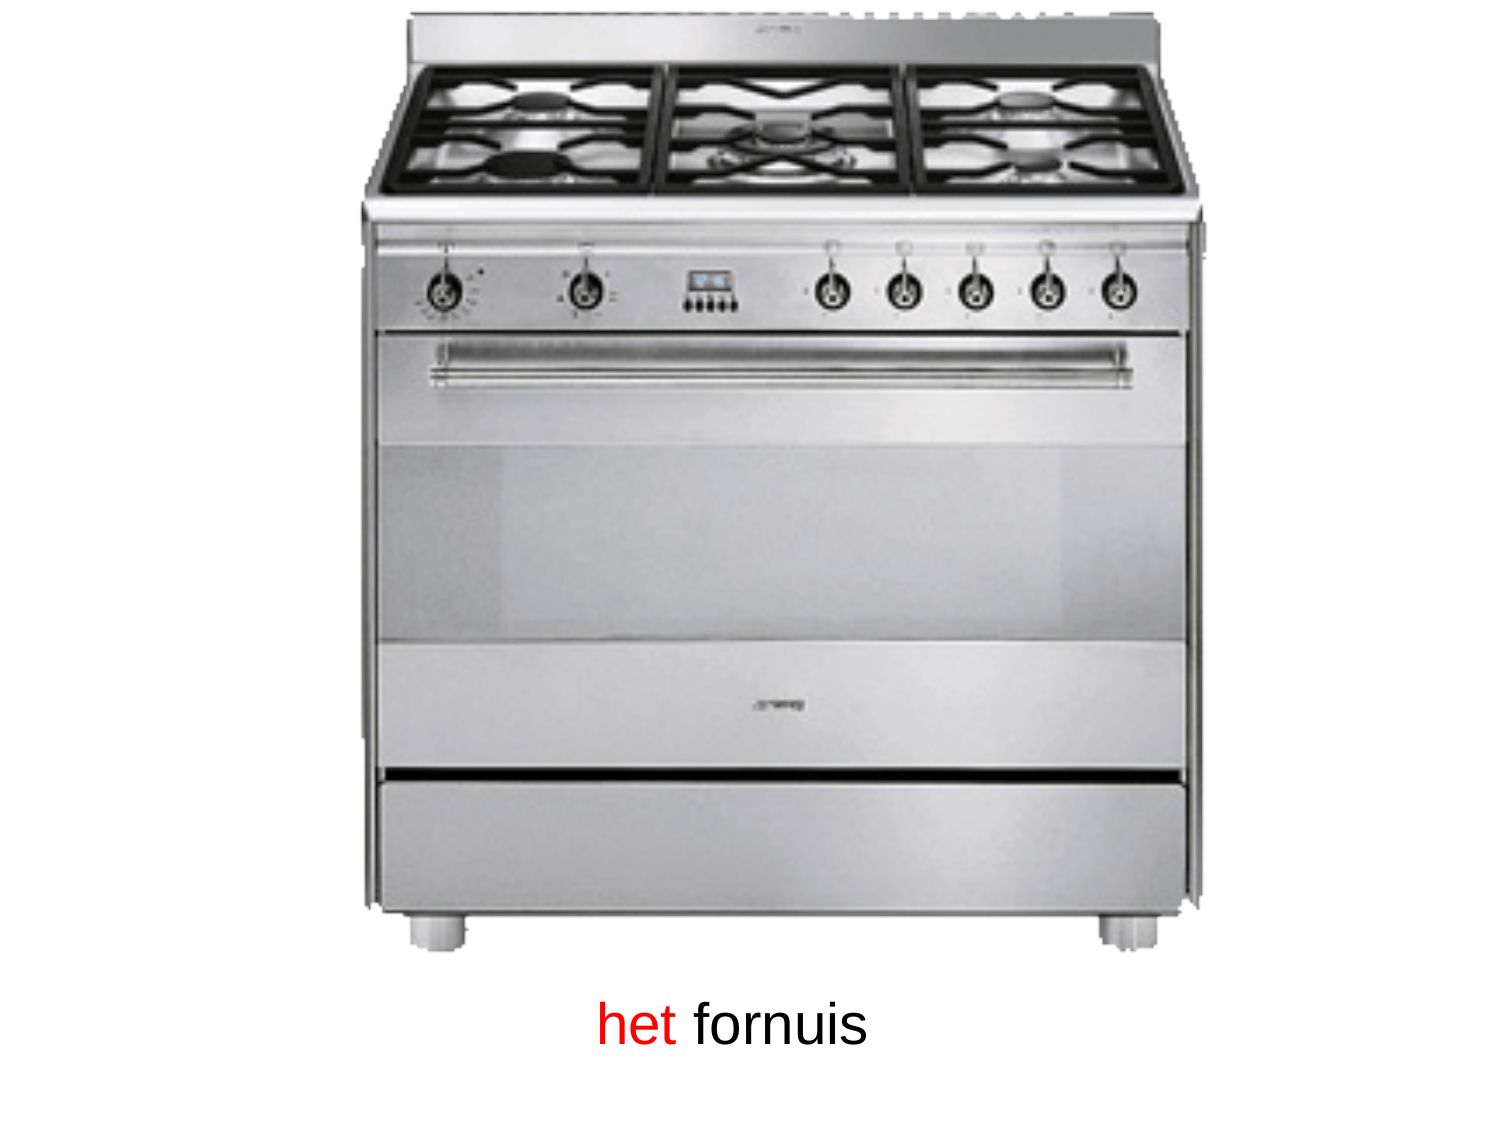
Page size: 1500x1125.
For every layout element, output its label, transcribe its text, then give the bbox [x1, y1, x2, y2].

picture [348, 0, 1222, 965]
text_box het fornuis [581, 979, 1128, 1064]
